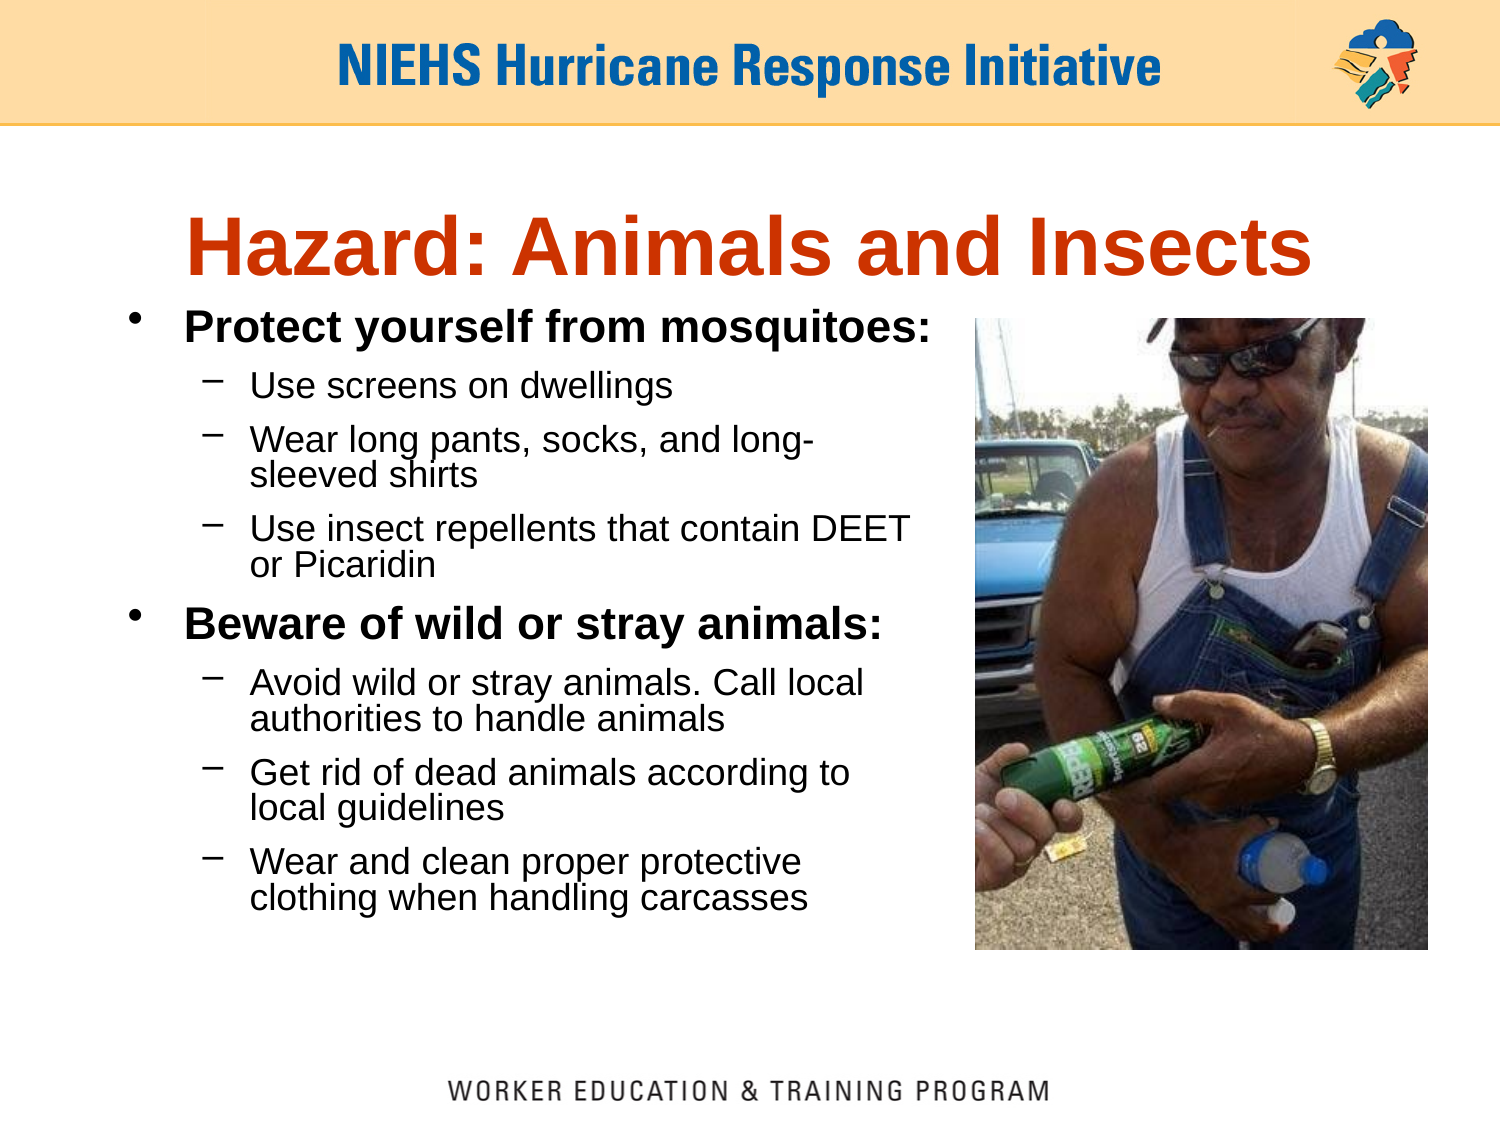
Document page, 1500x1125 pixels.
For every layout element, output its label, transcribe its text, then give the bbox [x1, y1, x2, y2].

picture [0, 0, 1500, 126]
title Hazard: Animals and Insects [112, 149, 1388, 300]
picture [0, 1065, 1500, 1125]
list Protect yourself from mosquitoes: Use screens on dwellings Wear long pants, socks, and long-sleeved shirts Use insect repellents that contain DEET or Picaridin Beware of wild or stray animals: Avoid wild or stray animals. Call local authorities to handle animals Get rid of dead animals according to local guidelines Wear and clean proper protective clothing when handling carcasses [112, 299, 950, 1050]
picture [974, 318, 1429, 951]
